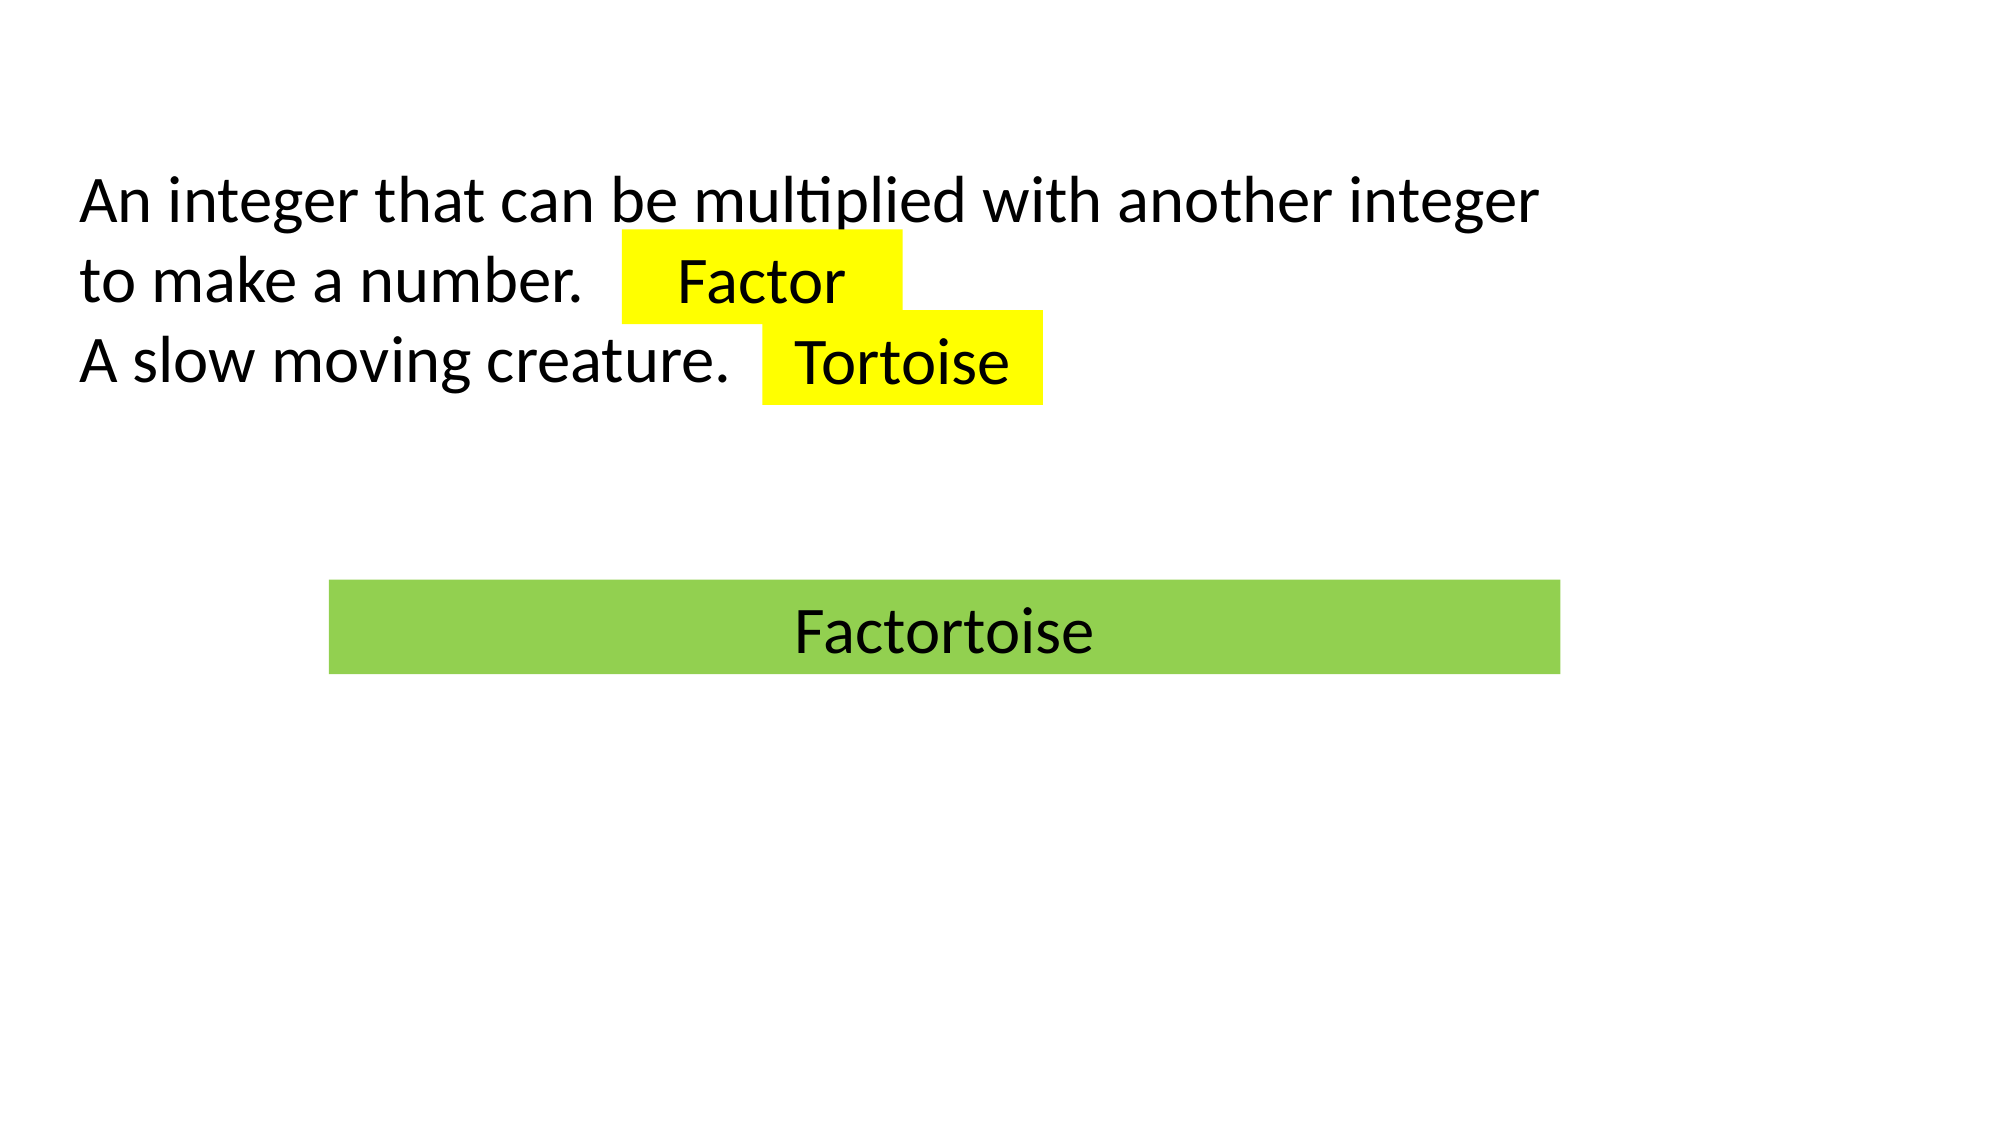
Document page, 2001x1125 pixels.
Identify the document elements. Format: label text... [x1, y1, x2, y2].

text_box An integer that can be multiplied with another integer to make a number. A slow moving creature. [64, 148, 1616, 404]
text_box Factor [621, 229, 903, 325]
text_box Tortoise [762, 310, 1043, 405]
text_box Factortoise [328, 579, 1561, 675]
